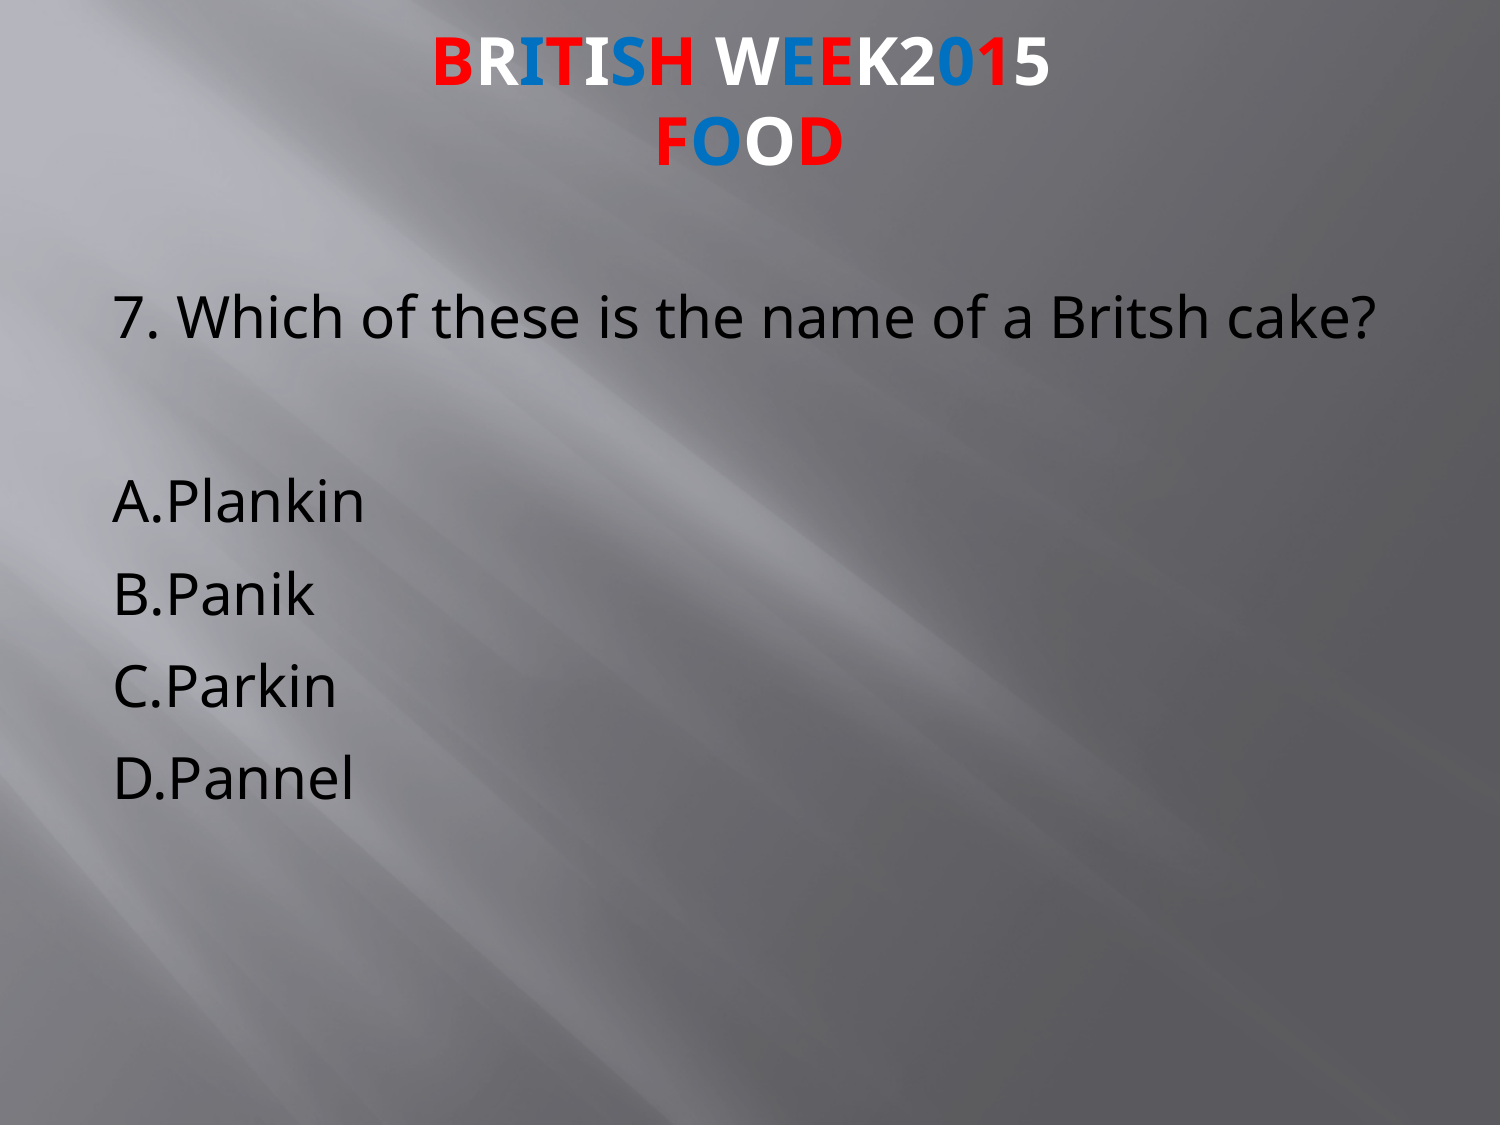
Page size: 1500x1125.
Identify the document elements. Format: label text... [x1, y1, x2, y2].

title BRITISH week2015 FOOD [75, 45, 1425, 233]
list 7. Which of these is the name of a Britsh cake? A.Plankin B.Panik C.Parkin D.Pannel [75, 262, 1425, 1035]
